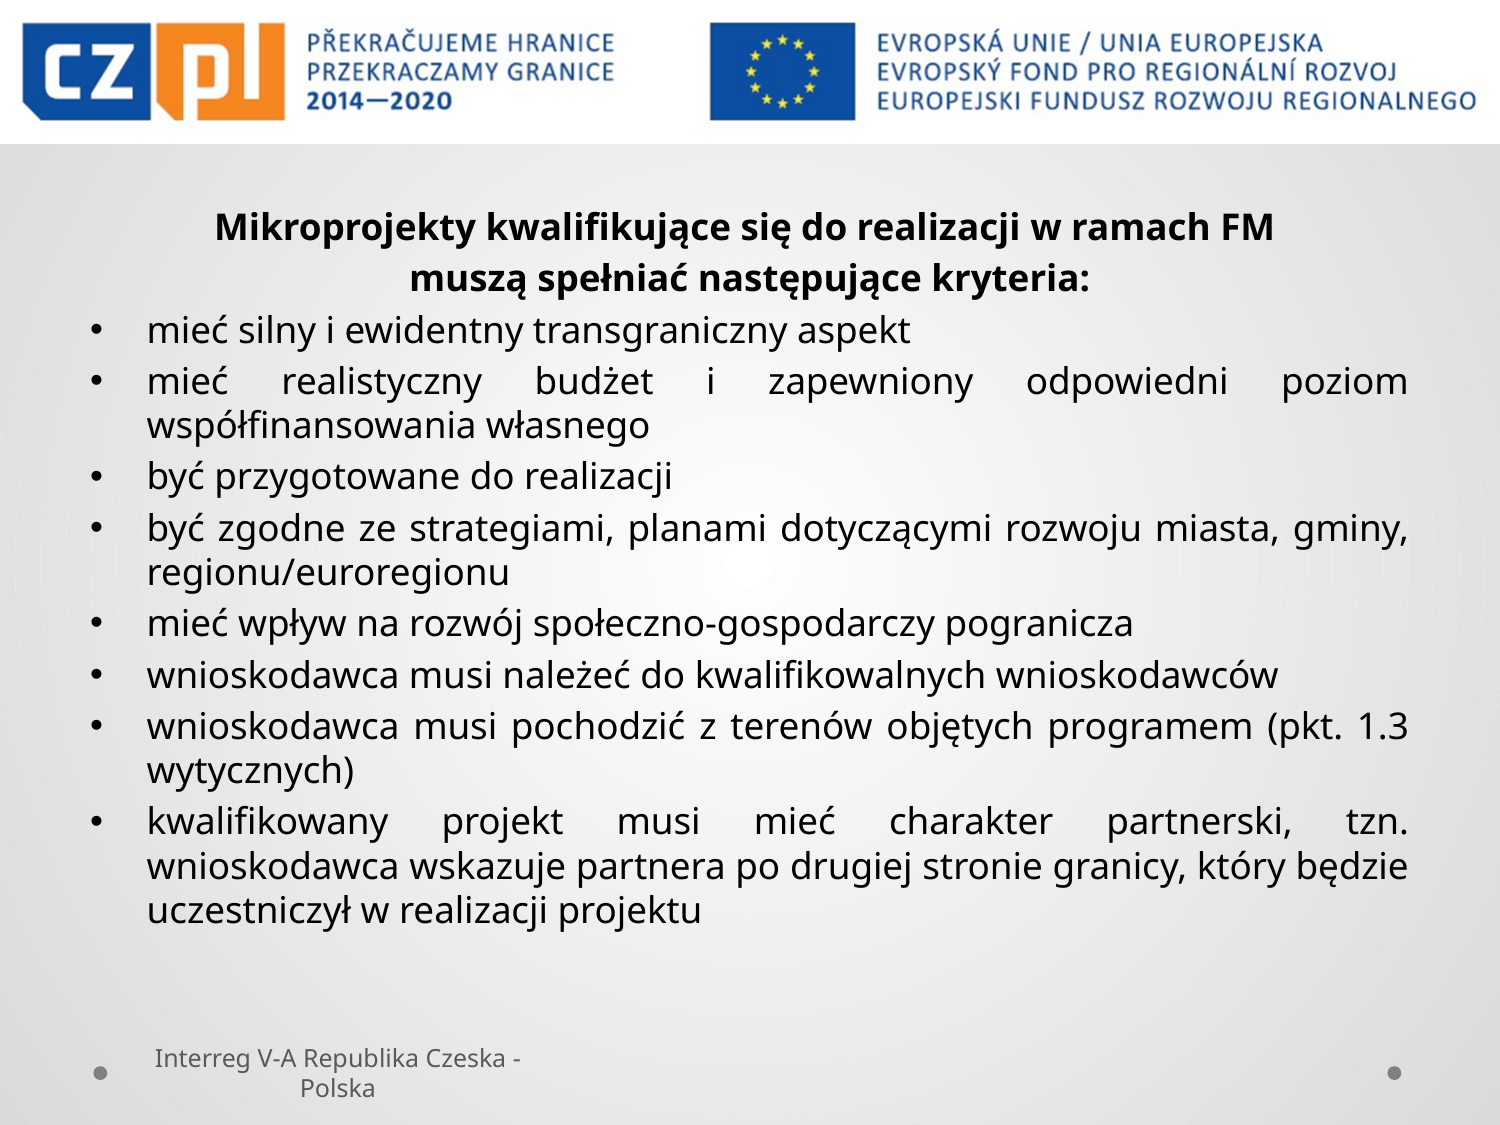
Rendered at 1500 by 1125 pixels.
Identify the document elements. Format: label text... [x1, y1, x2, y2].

list Mikroprojekty kwalifikujące się do realizacji w ramach FM muszą spełniać następujące kryteria: mieć silny i ewidentny transgraniczny aspekt mieć realistyczny budżet i zapewniony odpowiedni poziom współfinansowania własnego być przygotowane do realizacji być zgodne ze strategiami, planami dotyczącymi rozwoju miasta, gminy, regionu/euroregionu mieć wpływ na rozwój społeczno-gospodarczy pogranicza wnioskodawca musi należeć do kwalifikowalnych wnioskodawców wnioskodawca musi pochodzić z terenów objętych programem (pkt. 1.3 wytycznych) kwalifikowany projekt musi mieć charakter partnerski, tzn. wnioskodawca wskazuje partnera po drugiej stronie granicy, który będzie uczestniczył w realizacji projektu [75, 196, 1426, 939]
footer Interreg V-A Republika Czeska - Polska [108, 1042, 576, 1103]
picture [0, 0, 1500, 145]
